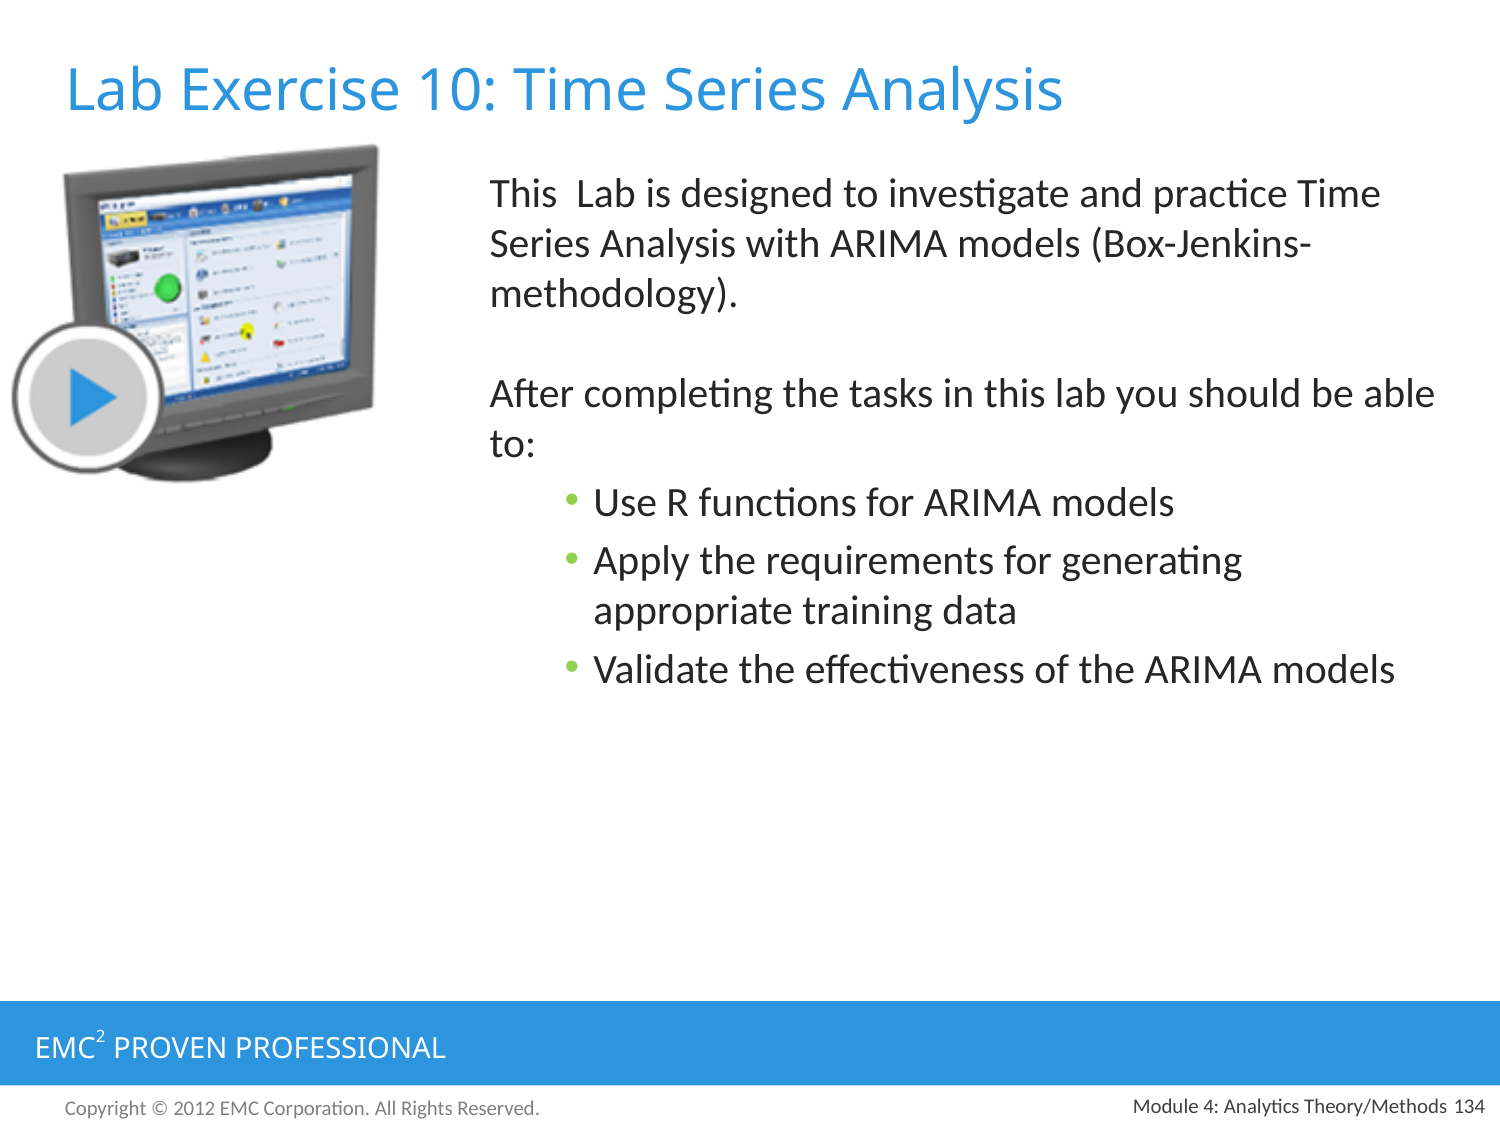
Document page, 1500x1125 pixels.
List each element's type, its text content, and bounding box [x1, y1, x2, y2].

title Lab Exercise 10: Time Series Analysis [49, 24, 1438, 151]
text_box This Lab is designed to investigate and practice Time Series Analysis with ARIMA models (Box-Jenkins-methodology). After completing the tasks in this lab you should be able to: Use R functions for ARIMA models Apply the requirements for generating appropriate training data Validate the effectiveness of the ARIMA models [474, 158, 1463, 749]
slide_number 134 [1463, 1087, 1500, 1125]
picture [0, 137, 388, 496]
footer Module 4: Analytics Theory/Methods [687, 1087, 1463, 1125]
